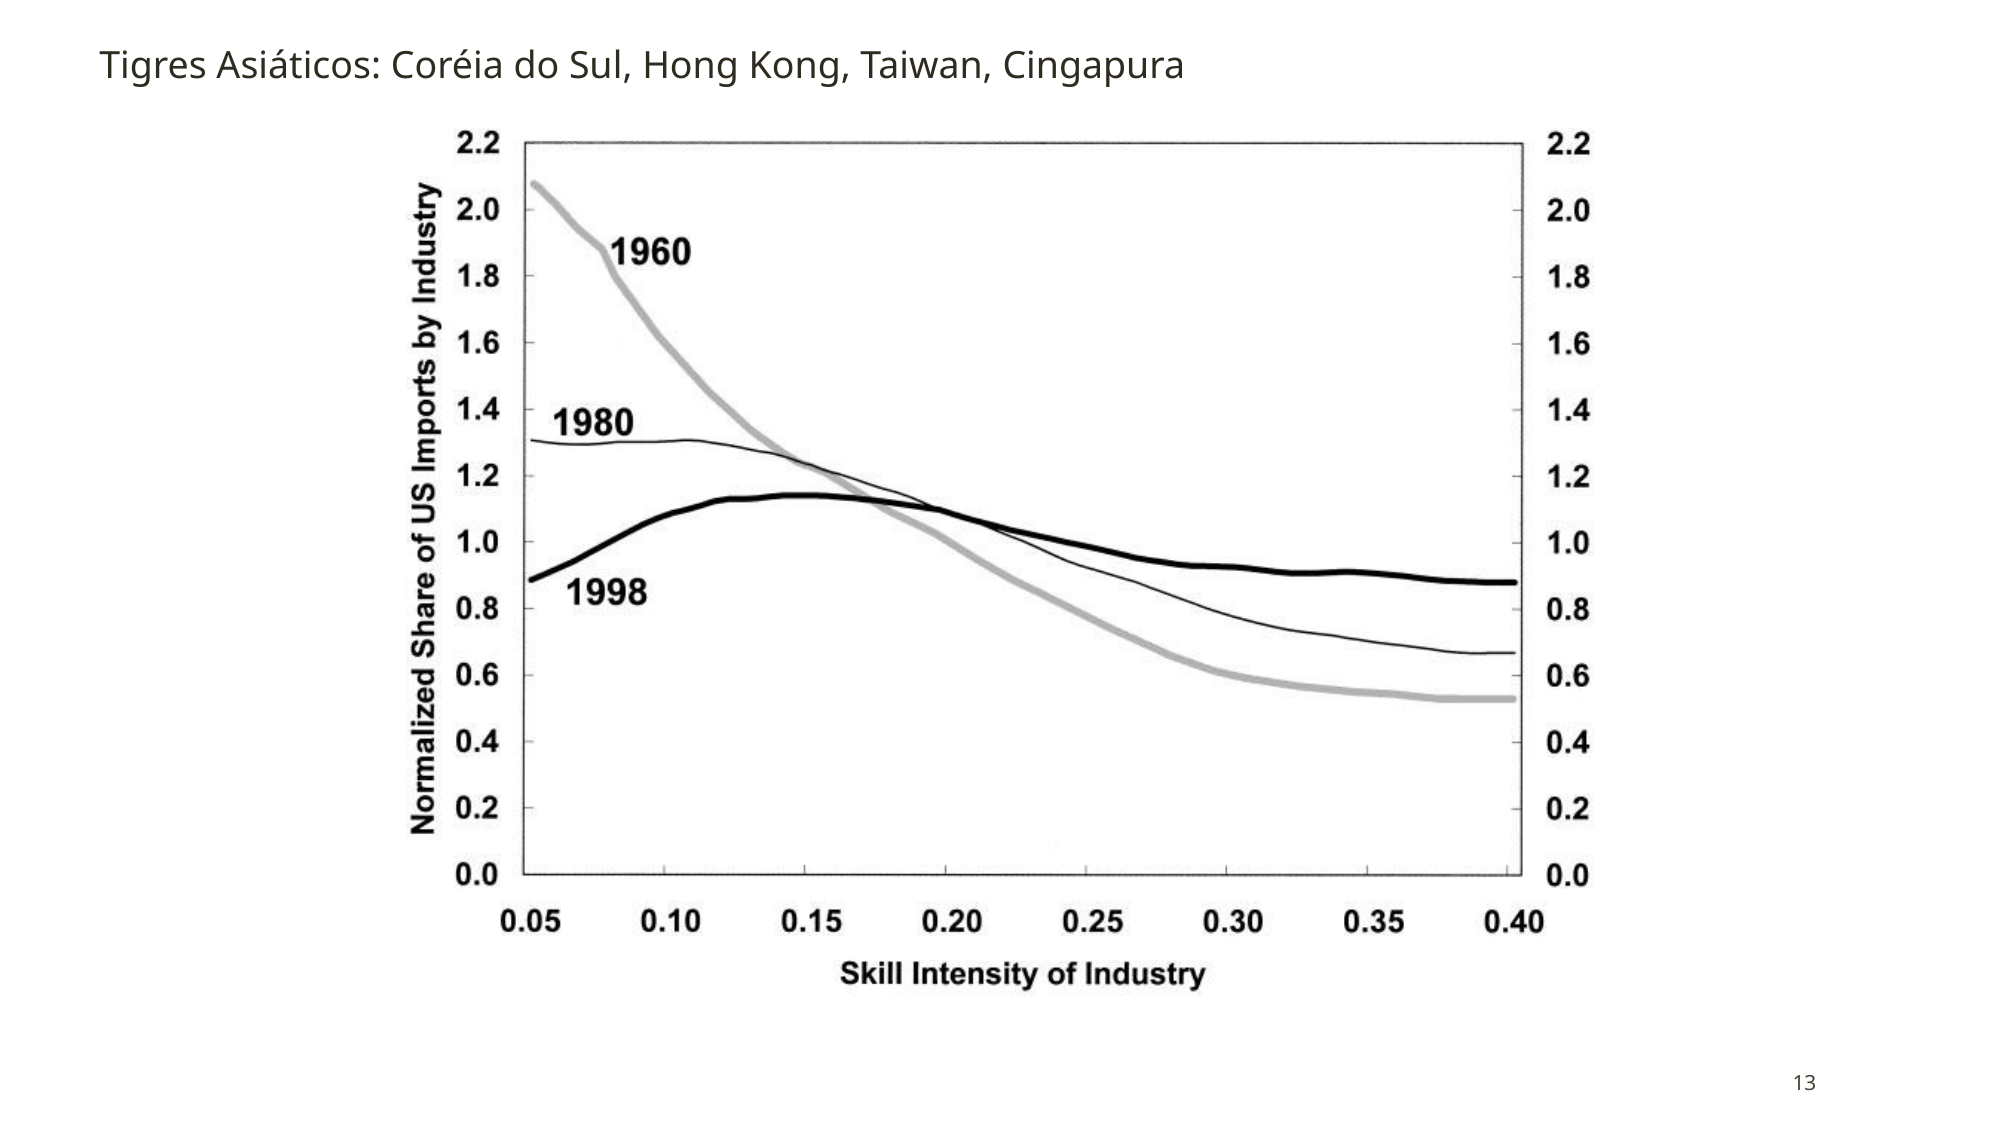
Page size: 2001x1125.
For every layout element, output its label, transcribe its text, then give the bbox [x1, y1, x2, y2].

picture [405, 128, 1594, 997]
slide_number 13 [1777, 1061, 1938, 1107]
text_box Tigres Asiáticos: Coréia do Sul, Hong Kong, Taiwan, Cingapura [84, 33, 1315, 93]
